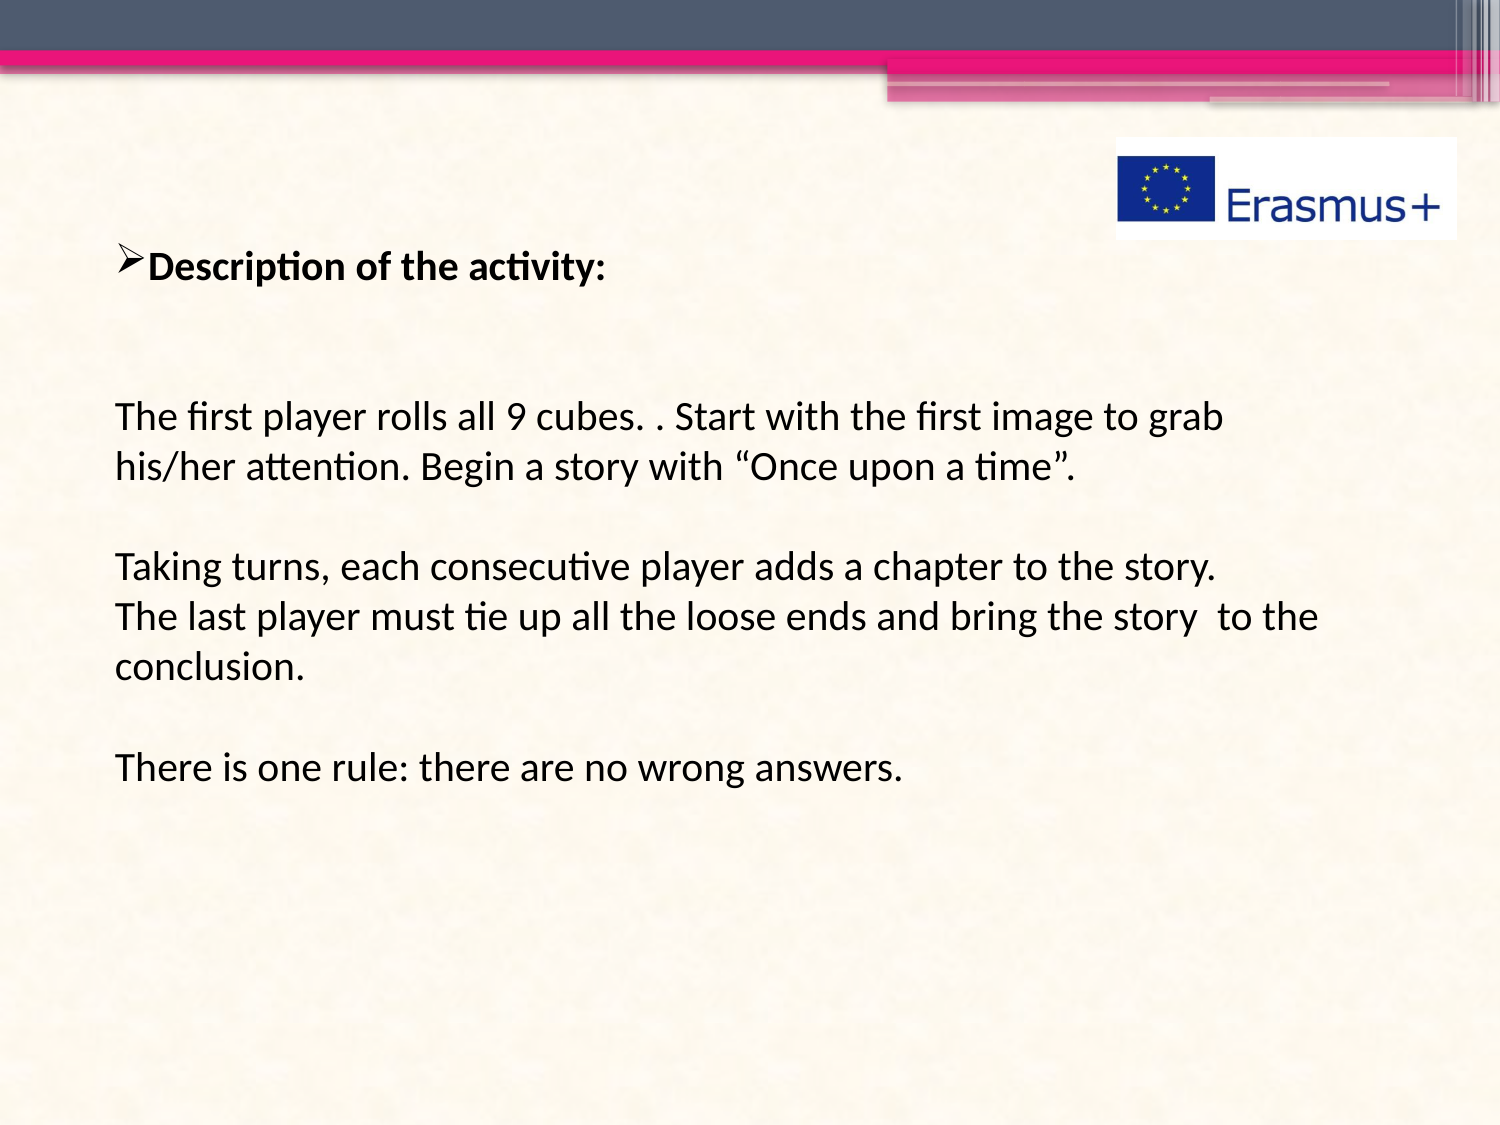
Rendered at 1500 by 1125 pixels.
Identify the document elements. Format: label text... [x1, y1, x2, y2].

picture [1115, 136, 1457, 240]
text_box Description of the activity: The first player rolls all 9 cubes. . Start with the first image to grab his/her attention. Begin a story with “Once upon a time”. Taking turns, each consecutive player adds a chapter to the story. The last player must tie up all the loose ends and bring the story to the conclusion. There is one rule: there are no wrong answers. [100, 231, 1341, 947]
